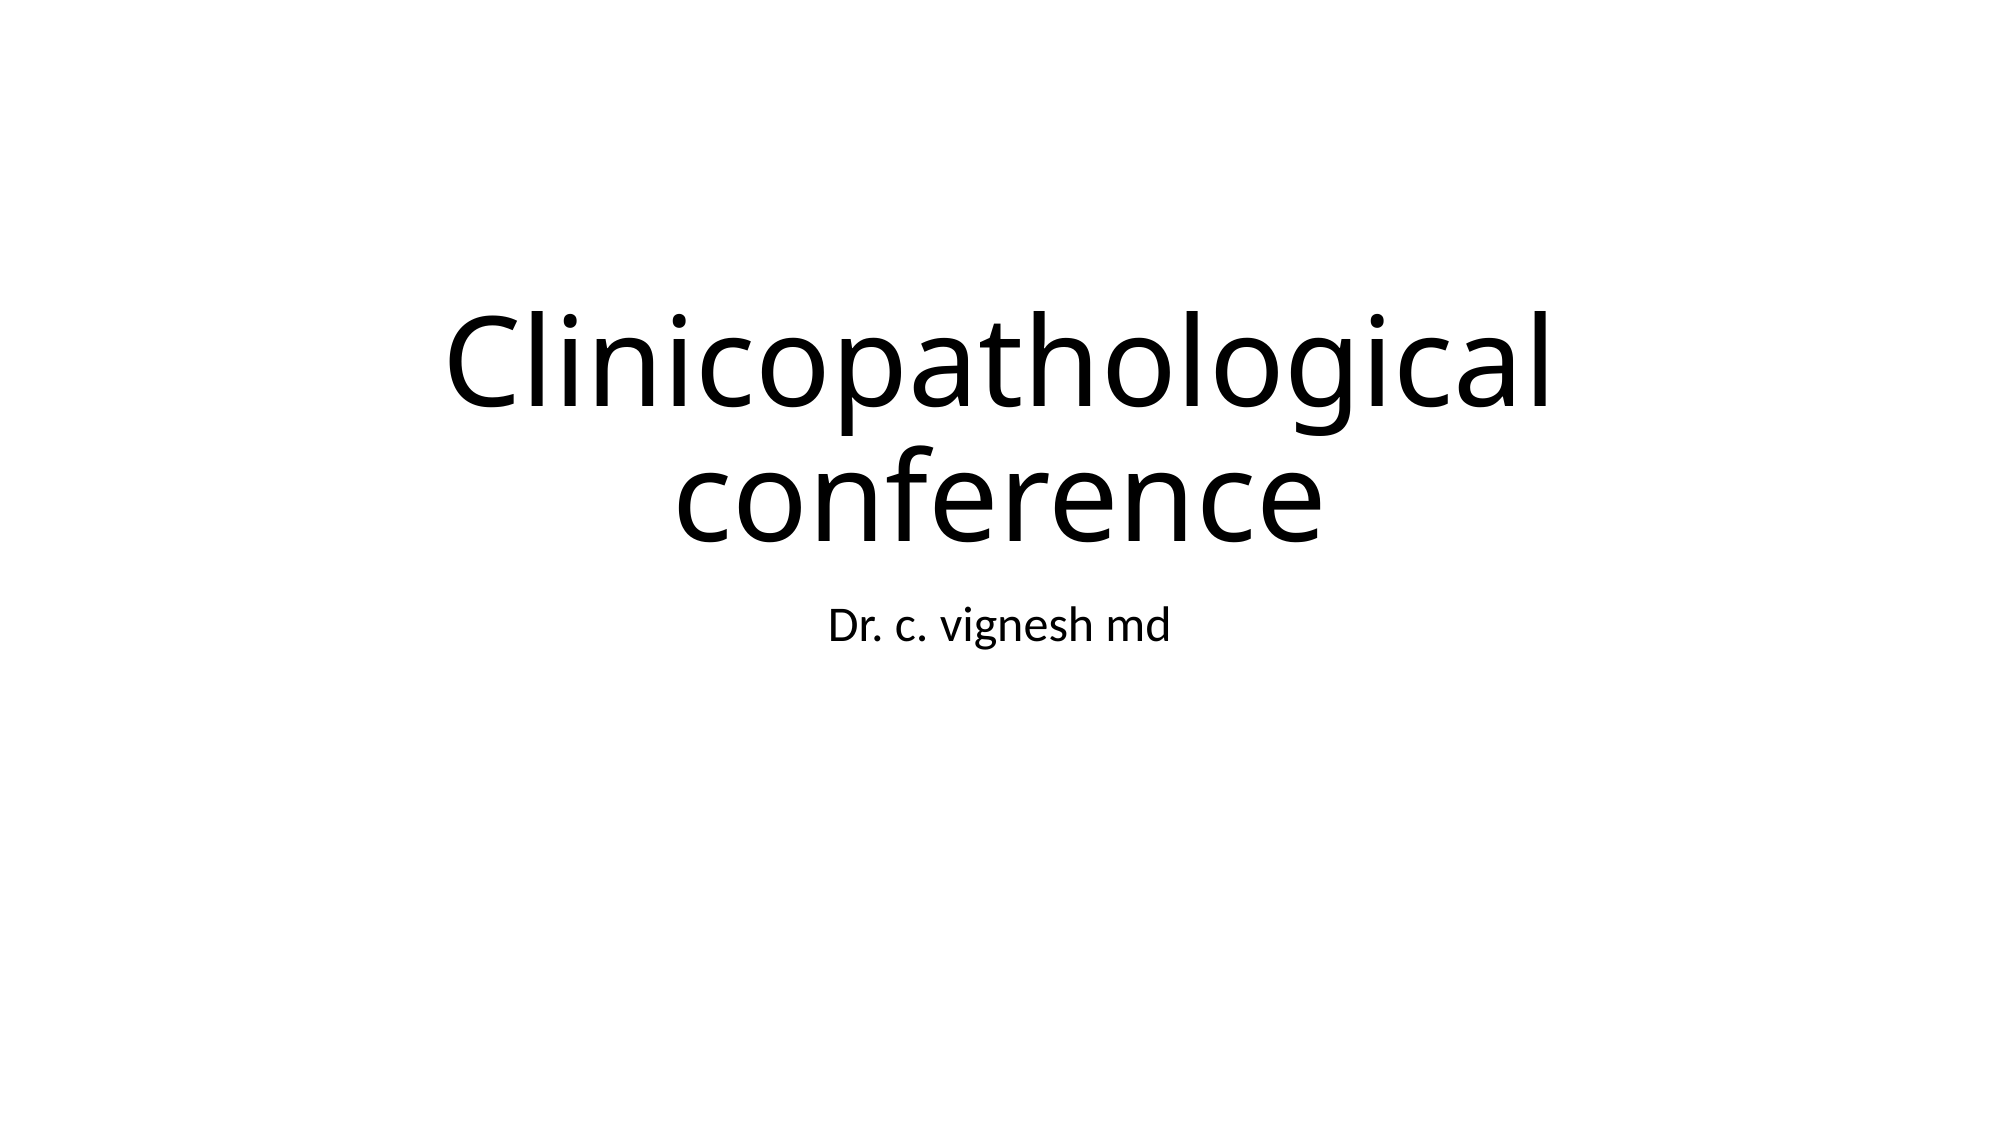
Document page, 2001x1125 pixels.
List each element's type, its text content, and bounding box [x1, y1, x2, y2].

subtitle Dr. c. vignesh md [249, 590, 1750, 863]
title Clinicopathological conference [249, 184, 1750, 576]
